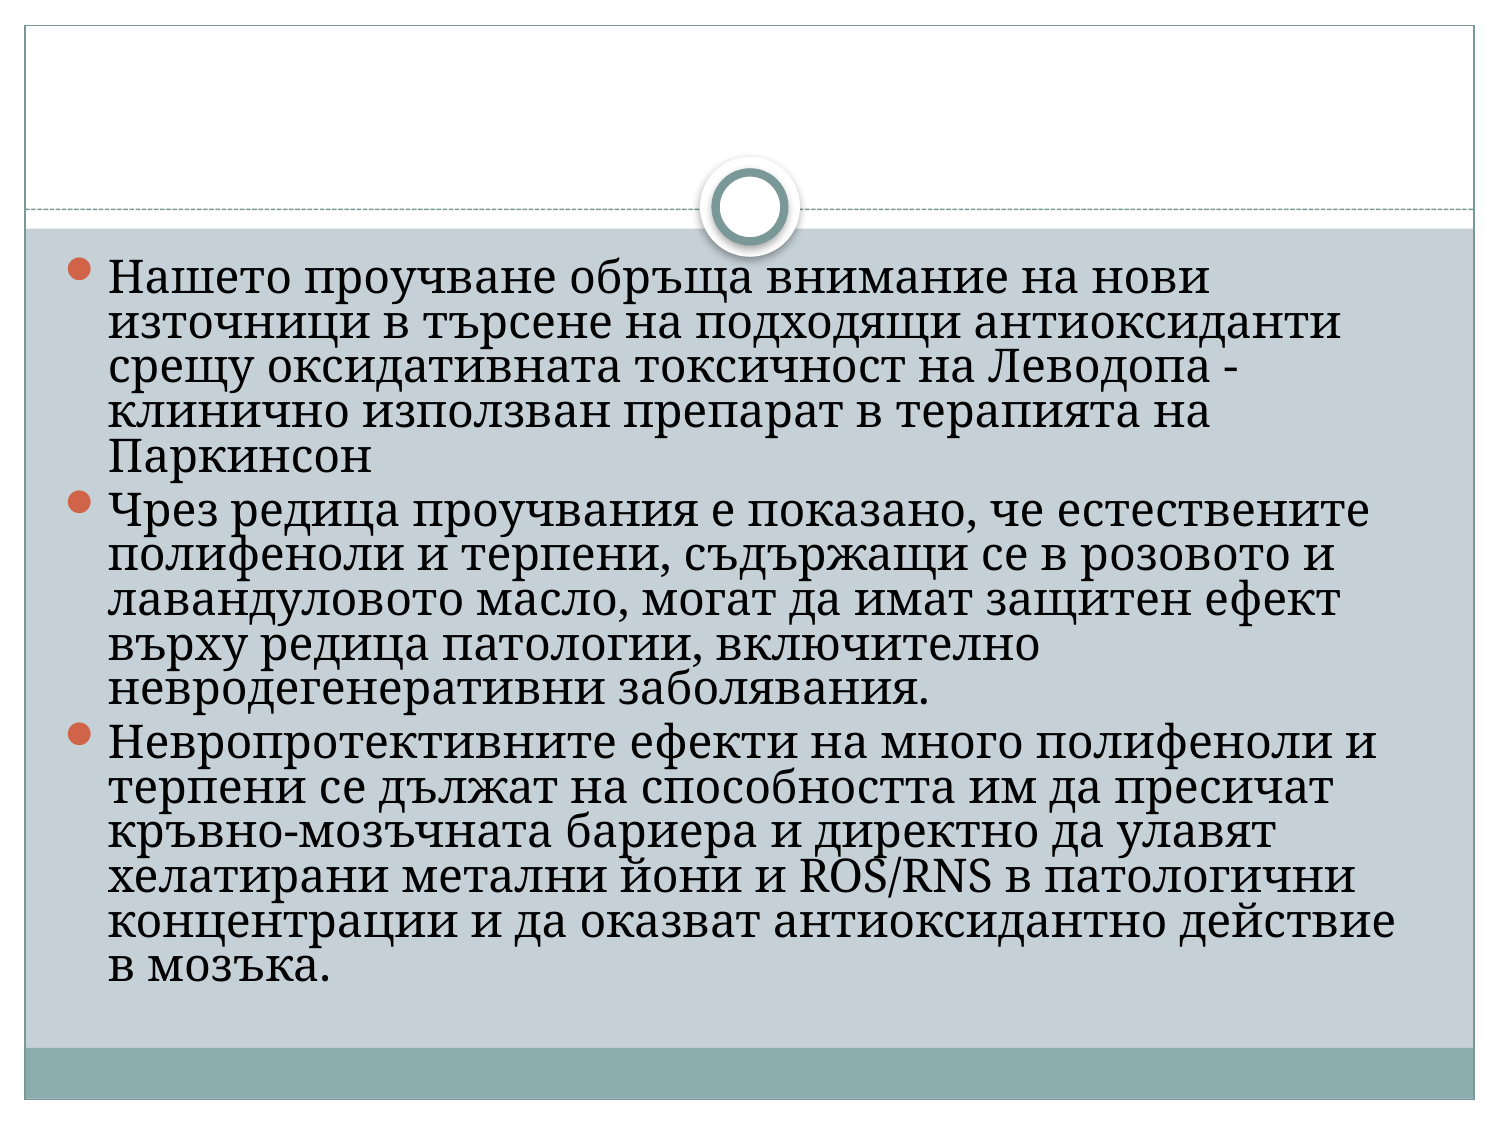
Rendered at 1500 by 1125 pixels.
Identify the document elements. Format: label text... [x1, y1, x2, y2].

list Нашето проучване обръща внимание на нови източници в търсене на подходящи антиоксиданти срещу оксидативната токсичност на Леводопа - клинично използван препарат в терапията на Паркинсон Чрез редица проучвания е показано, че естествените полифеноли и терпени, съдържащи се в розовото и лавандуловото масло, могат да имат защитен ефект върху редица патологии, включително невродегенеративни заболявания. Невропротективните ефекти на много полифеноли и терпени се дължат на способността им да пресичат кръвно-мозъчната бариера и директно да улавят хелатирани метални йони и ROS/RNS в патологични концентрации и да оказват антиоксидантно действие в мозъка. [49, 250, 1445, 1001]
